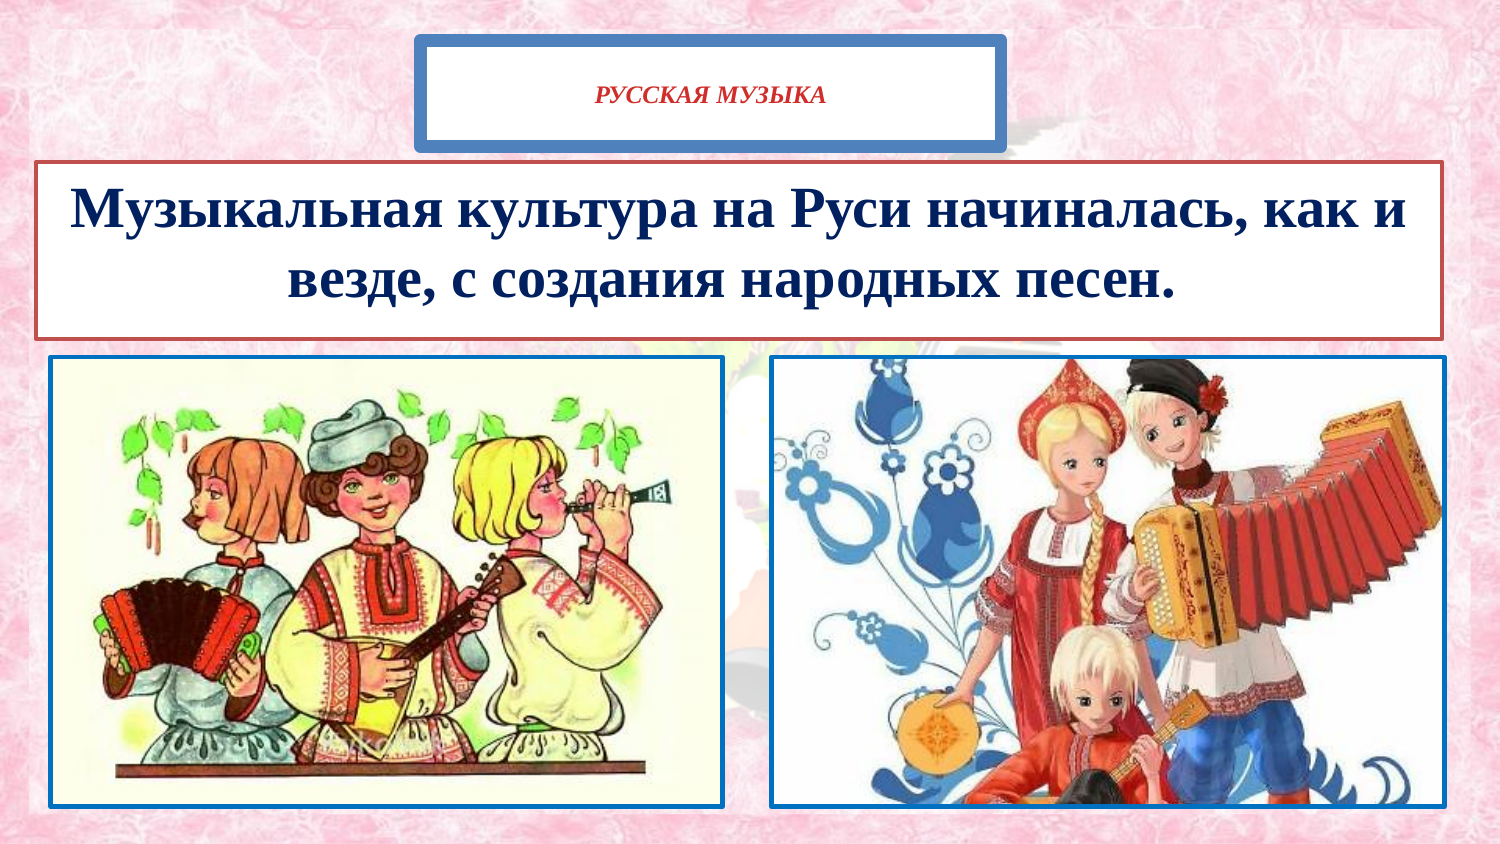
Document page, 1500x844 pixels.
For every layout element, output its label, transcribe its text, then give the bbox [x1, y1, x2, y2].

list Музыкальная культура на Руси начиналась, как и везде, с создания народных песен. [34, 160, 1444, 341]
picture [0, 0, 1500, 844]
title РУССКАЯ МУЗЫКА [418, 38, 1003, 149]
